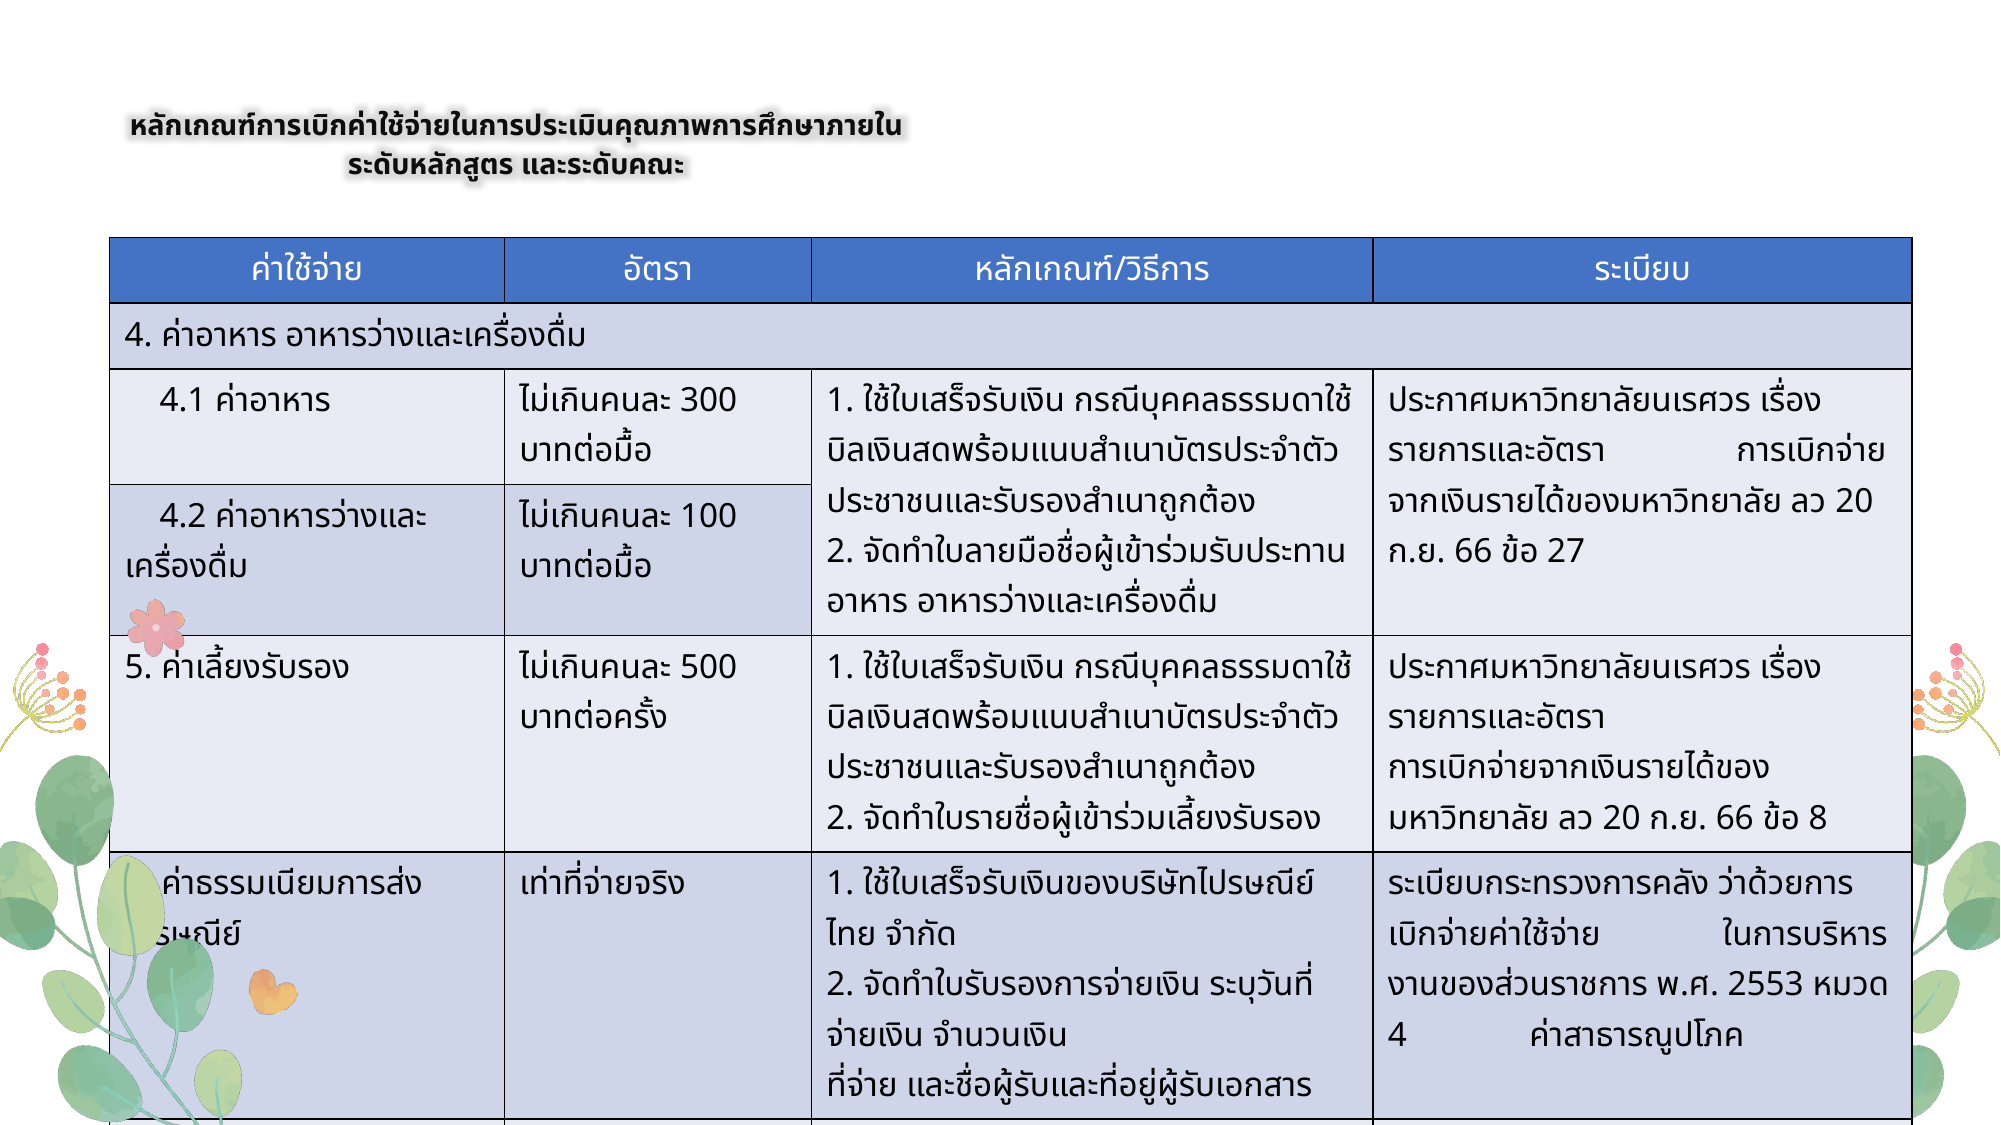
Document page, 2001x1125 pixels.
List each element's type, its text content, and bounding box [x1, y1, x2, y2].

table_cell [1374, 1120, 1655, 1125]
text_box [0, 601, 295, 1125]
table_header หลักเกณฑ์/วิธีการ [812, 238, 1372, 302]
table_cell 4.2 ค่าอาหารว่างและเครื่องดื่ม [110, 485, 504, 635]
table_cell 1. ใช้ใบเสร็จรับเงิน กรณีบุคคลธรรมดาใช้บิลเงินสดพร้อมแนบสำเนาบัตรประจำตัวประชาชนและรับรองสำเนาถูกต้อง 2. จัดทำใบลายมือชื่อผู้เข้าร่วมรับประทานอาหาร อาหารว่างและเครื่องดื่ม [812, 370, 1372, 635]
table_cell 4.1 ค่าอาหาร [110, 370, 504, 484]
table_cell 5. ค่าเลี้ยงรับรอง [295, 636, 504, 851]
table_cell ประกาศมหาวิทยาลัยนเรศวร เรื่อง รายการและอัตรา การเบิกจ่ายจากเงินรายได้ของมหาวิทยาลัย ลว 20 ก.ย. 66 ข้อ 8 [1374, 636, 1911, 851]
table_cell 4. ค่าอาหาร อาหารว่างและเครื่องดื่ม [110, 304, 1911, 368]
table_cell ระเบียบกระทรวงการคลัง ว่าด้วยการเบิกจ่ายค่าใช้จ่าย ในการบริหารงานของส่วนราชการ พ.ศ. 2553 หมวด 4 ค่าสาธารณูปโภค [1374, 853, 1655, 1118]
table_header ค่าใช้จ่าย [110, 238, 504, 302]
table_cell ไม่เกินคนละ 300 บาทต่อมื้อ [505, 370, 811, 484]
table_cell เท่าที่จ่ายจริง [505, 1120, 811, 1125]
table_cell 7. ค่าถ่ายเอกสาร [295, 1120, 504, 1125]
table_header อัตรา [505, 238, 811, 302]
picture [152, 591, 174, 601]
text_box หลักเกณฑ์การเบิกค่าใช้จ่ายในการประเมินคุณภาพการศึกษาภายใน ระดับหลักสูตร และระดับคณะ [112, 84, 921, 204]
table_cell 1. ใช้ใบเสร็จรับเงิน กรณีบุคคลธรรมดาใช้บิลเงินสดพร้อมแนบสำเนาบัตรประจำตัวประชาชนและรับรองสำเนาถูกต้อง 2. จัดทำใบรายชื่อผู้เข้าร่วมเลี้ยงรับรอง [812, 636, 1372, 851]
table_cell ประกาศมหาวิทยาลัยนเรศวร เรื่อง รายการและอัตรา การเบิกจ่ายจากเงินรายได้ของมหาวิทยาลัย ลว 20 ก.ย. 66 ข้อ 27 [1374, 370, 1911, 635]
table_cell เท่าที่จ่ายจริง [505, 853, 811, 1118]
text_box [1655, 643, 2000, 1125]
picture [295, 988, 301, 1006]
table_cell 6. ค่าธรรมเนียมการส่งไปรษณีย์ [295, 853, 504, 1118]
table_cell ไม่เกินคนละ 100 บาทต่อมื้อ [505, 485, 811, 635]
table_cell 1. ใช้ใบเสร็จรับเงินของบริษัทไปรษณีย์ไทย จำกัด 2. จัดทำใบรับรองการจ่ายเงิน ระบุวันที่จ่ายเงิน จำนวนเงิน ที่จ่าย และชื่อผู้รับและที่อยู่ผู้รับเอกสาร [812, 853, 1372, 1118]
table_header ระเบียบ [1374, 238, 1911, 302]
table_cell 1. ใช้ใบเสร็จรับเงินเป็นหลักฐานการจ่ายเงิน 2. ดำเนินการตามระเบียบพัสดุ [812, 1120, 1372, 1125]
table_cell ไม่เกินคนละ 500 บาทต่อครั้ง [505, 636, 811, 851]
